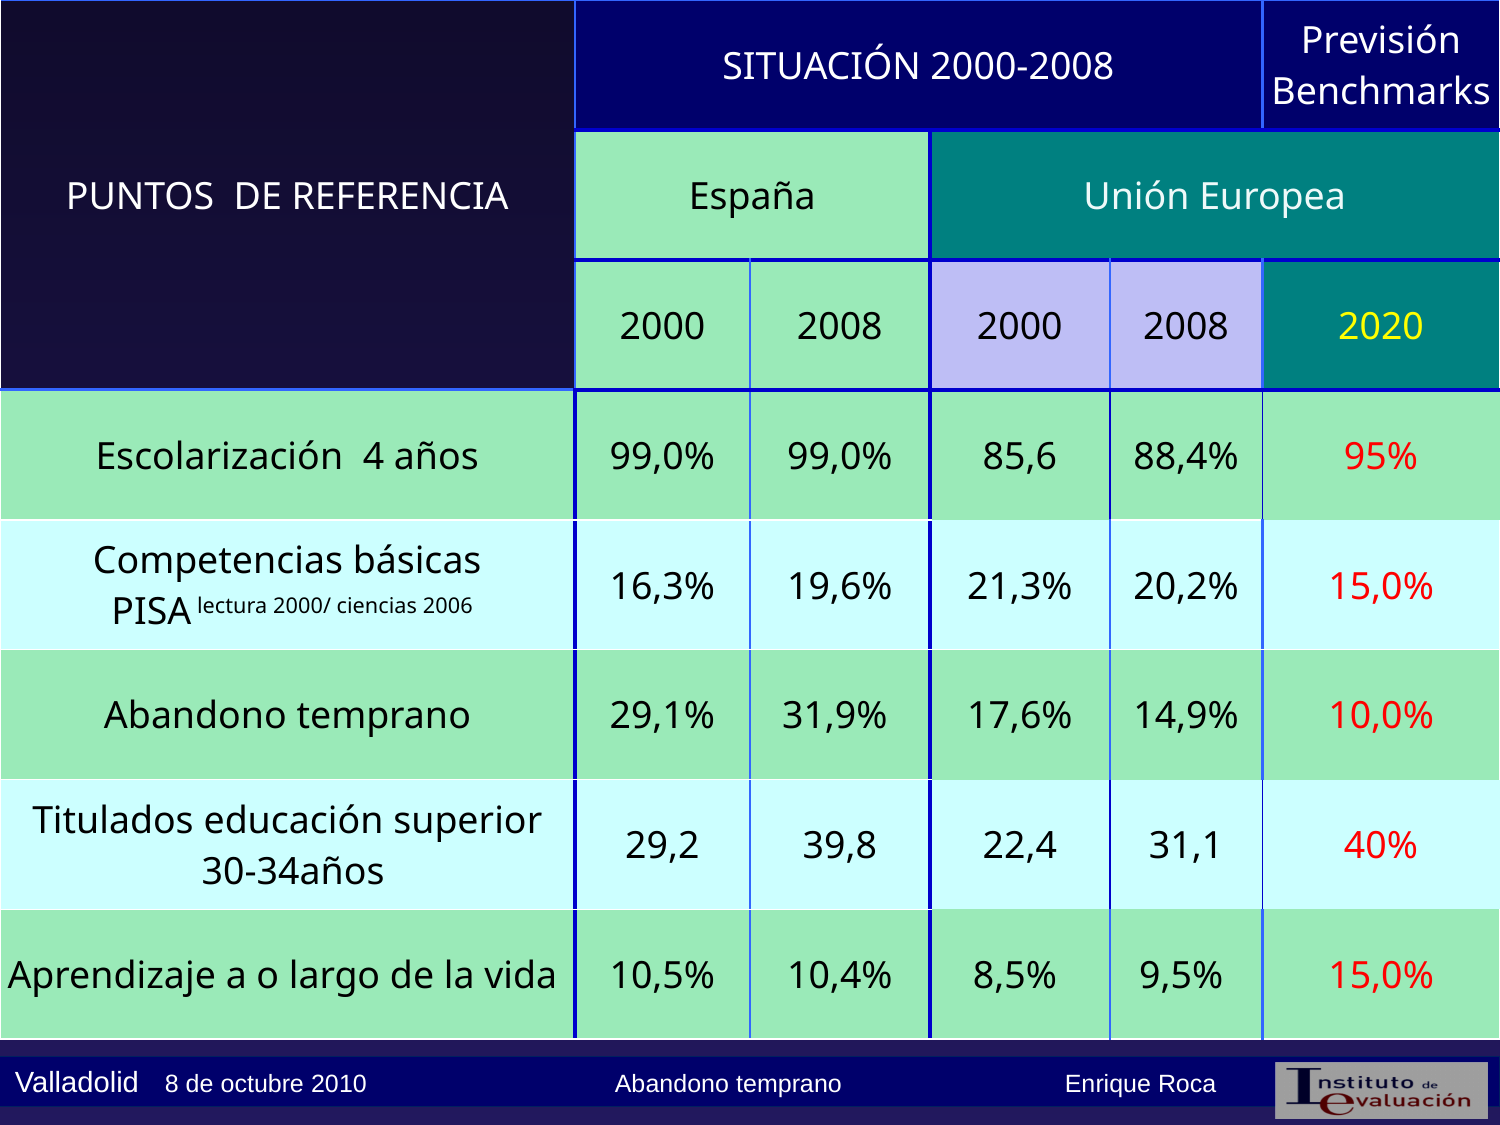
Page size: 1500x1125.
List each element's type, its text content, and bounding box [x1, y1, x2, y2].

table_cell 29,1% [577, 650, 749, 779]
table_cell 40% [1263, 780, 1500, 909]
table_cell Titulados educación superior 30-34años [1, 780, 573, 909]
table_cell 29,2 [577, 780, 749, 909]
table_cell 15,0% [1264, 520, 1499, 649]
table_cell 99,0% [751, 392, 928, 519]
table_cell 39,8 [751, 780, 928, 909]
table_cell Competencias básicas PISA lectura 2000/ ciencias 2006 [1, 521, 573, 649]
table_header PUNTOS DE REFERENCIA [1, 1, 574, 388]
table_cell 21,3% [932, 520, 1109, 649]
table_cell 16,3% [577, 521, 749, 649]
table_cell 15,0% [1264, 909, 1499, 1038]
table_cell 2008 [1111, 262, 1261, 388]
table_cell 9,5% [1111, 909, 1261, 1038]
table_cell 19,6% [751, 521, 928, 649]
table_cell 10,5% [577, 910, 749, 1038]
table_cell 17,6% [932, 650, 1109, 780]
table_cell Escolarización 4 años [1, 391, 573, 519]
table_header Previsión Benchmarks [1264, 1, 1499, 128]
table_cell España [576, 132, 928, 258]
table_cell 31,9% [751, 650, 928, 779]
table_cell 2008 [751, 262, 928, 388]
table_cell 10,0% [1264, 650, 1499, 780]
table_cell 14,9% [1111, 650, 1261, 780]
table_cell Unión Europea [932, 132, 1499, 258]
table_cell 10,4% [751, 910, 928, 1038]
table_cell 2020 [1264, 262, 1499, 388]
table_cell 85,6 [932, 392, 1109, 520]
table_cell 2000 [932, 262, 1109, 388]
table_cell 8,5% [932, 909, 1109, 1038]
table_cell 31,1 [1111, 780, 1262, 909]
table_cell 2000 [576, 262, 749, 388]
table_cell Aprendizaje a o largo de la vida [1, 910, 573, 1038]
table_cell 88,4% [1111, 392, 1262, 519]
table_header SITUACIÓN 2000-2008 [576, 1, 1261, 128]
table_cell 20,2% [1111, 521, 1261, 649]
table_cell Abandono temprano [1, 650, 573, 779]
table_cell 22,4 [932, 780, 1109, 909]
table_cell 99,0% [577, 392, 749, 519]
picture [1276, 1063, 1487, 1119]
table_cell 95% [1263, 392, 1500, 520]
